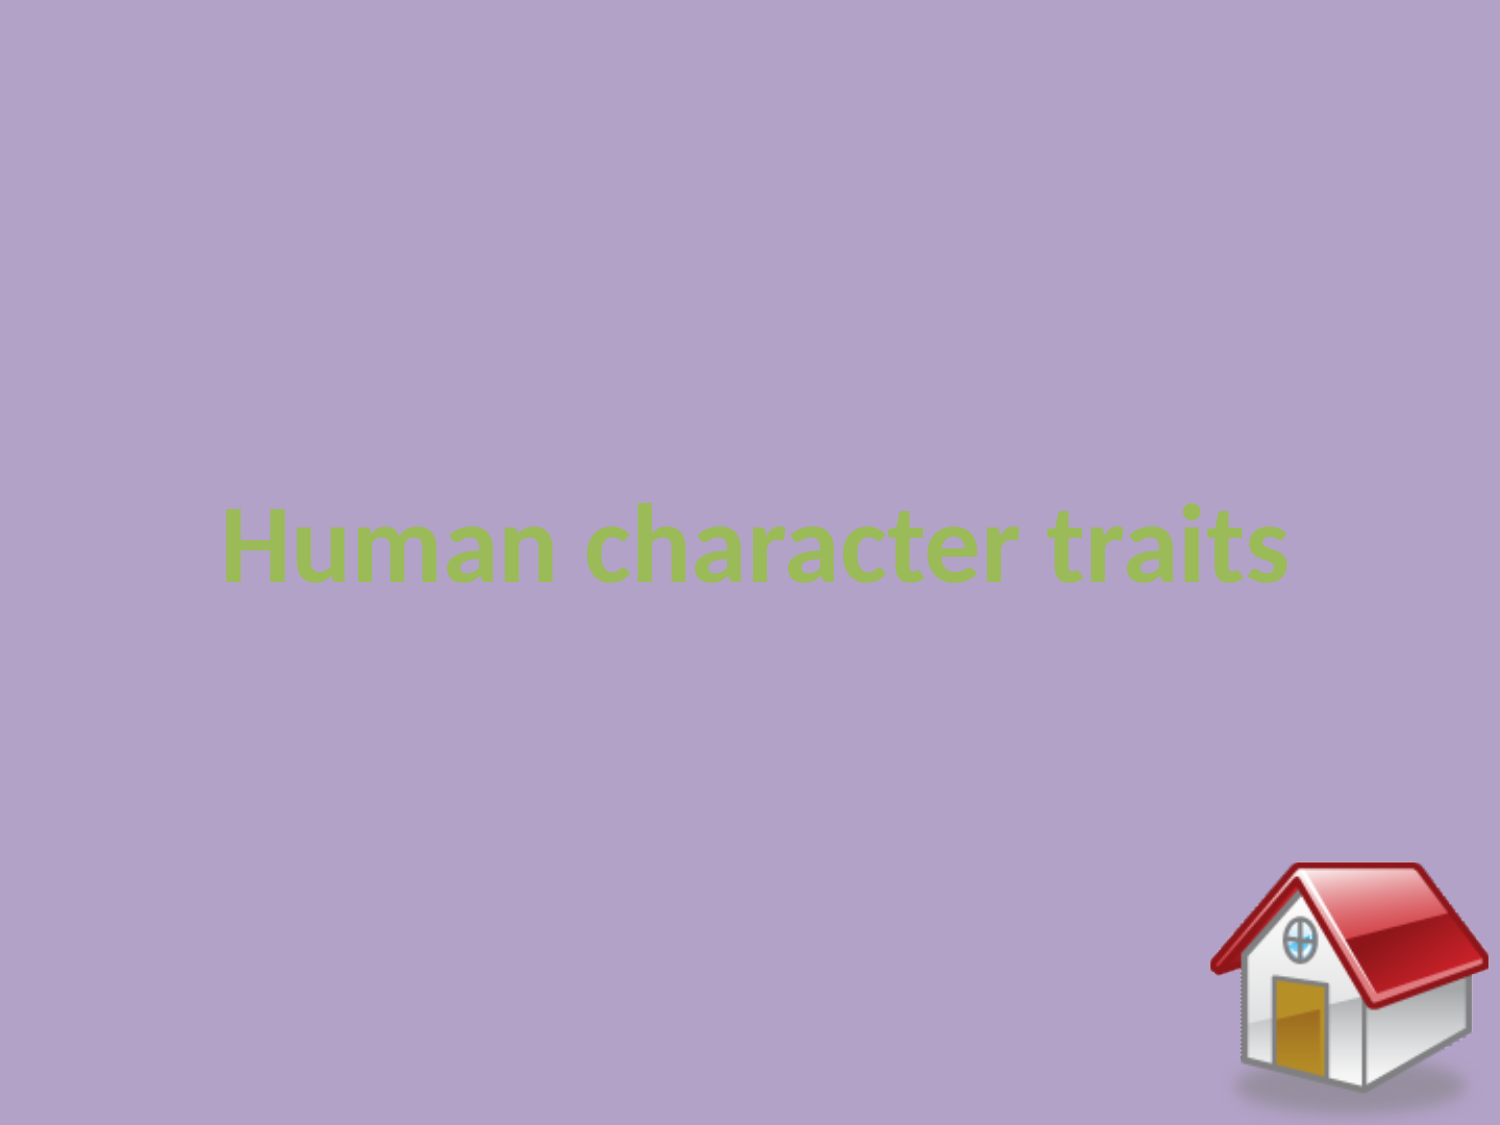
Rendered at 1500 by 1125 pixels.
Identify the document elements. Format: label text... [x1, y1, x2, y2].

picture [1199, 824, 1500, 1125]
text_box Human character traits [205, 462, 1307, 613]
